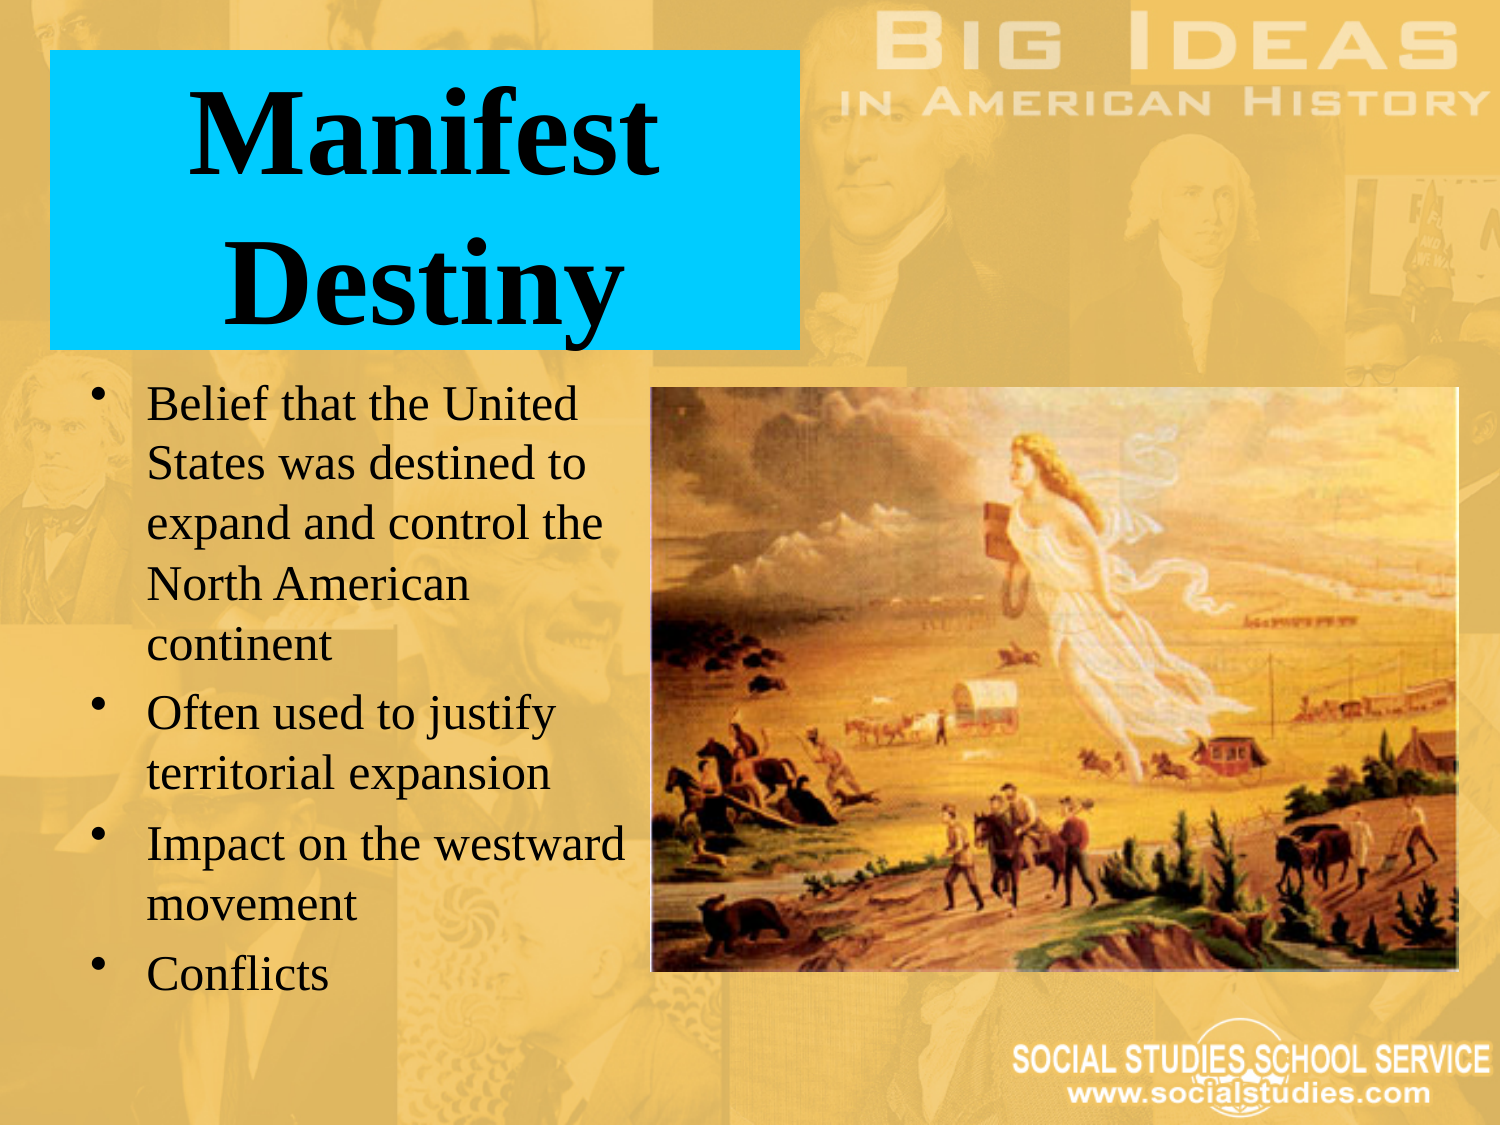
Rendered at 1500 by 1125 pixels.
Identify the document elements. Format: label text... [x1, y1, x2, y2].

list Belief that the United States was destined to expand and control the North American continent Often used to justify territorial expansion Impact on the westward movement Conflicts [75, 362, 663, 1005]
title Manifest Destiny [50, 50, 800, 350]
picture [0, 0, 1500, 1125]
